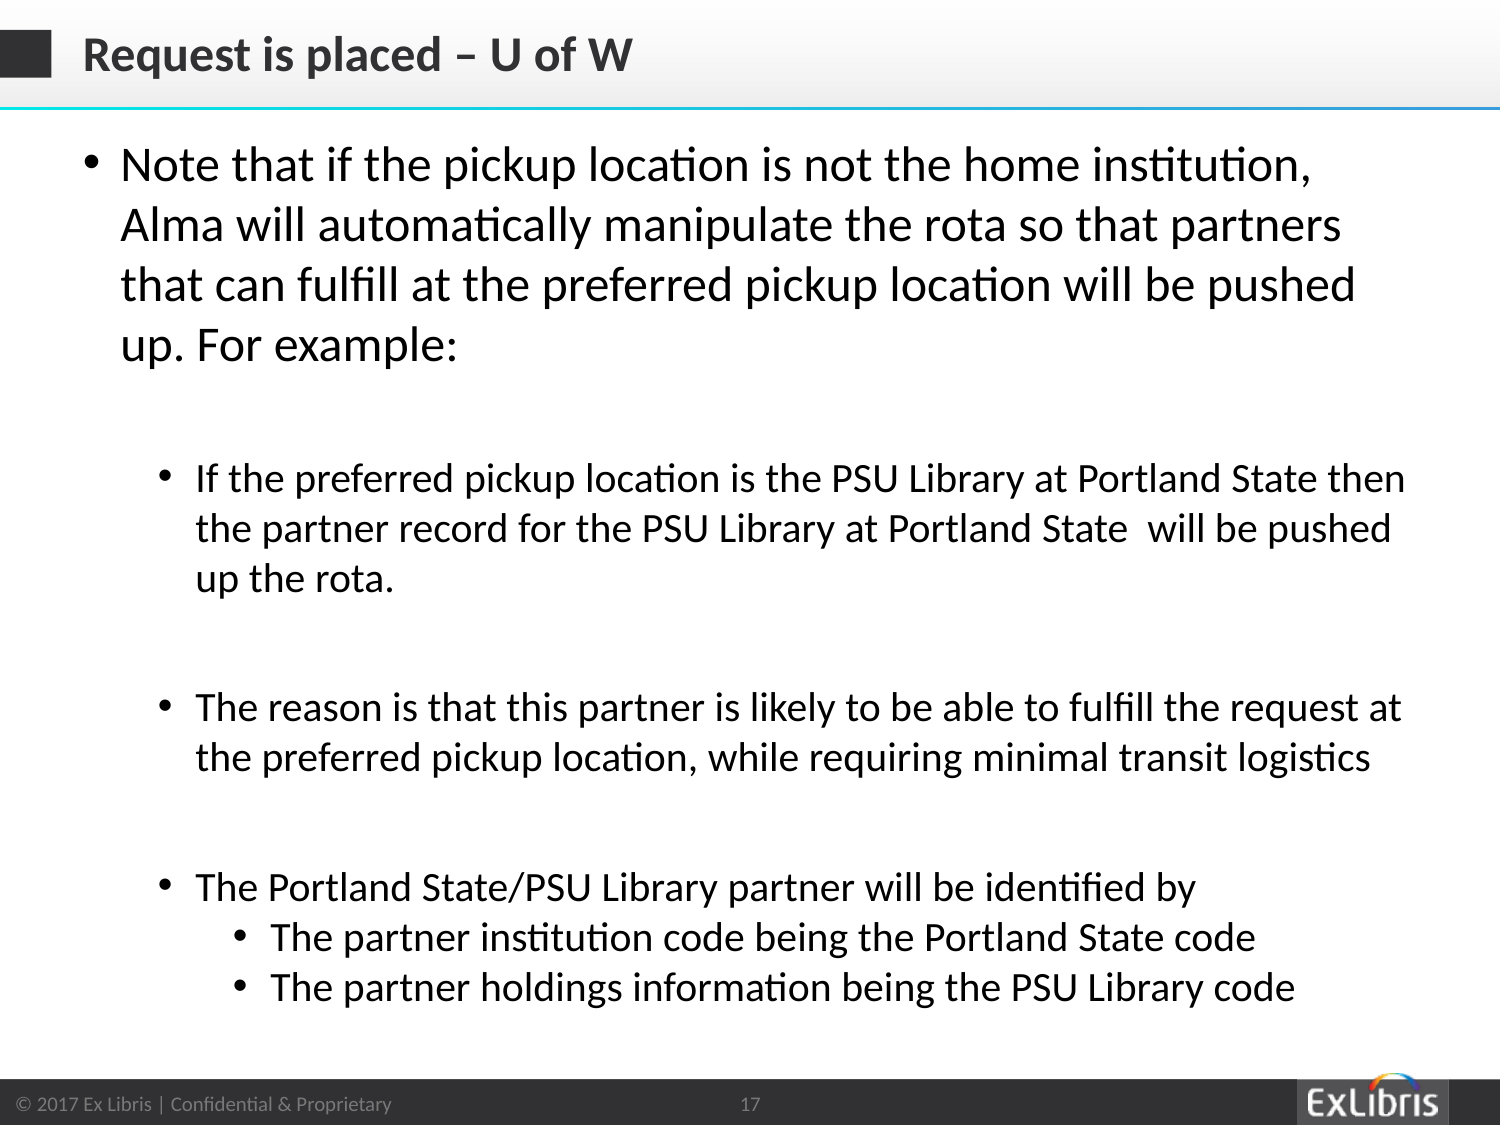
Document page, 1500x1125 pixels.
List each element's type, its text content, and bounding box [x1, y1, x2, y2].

picture [1308, 1073, 1438, 1122]
title Request is placed – U of W [67, 3, 1427, 107]
list Note that if the pickup location is not the home institution, Alma will automatically manipulate the rota so that partners that can fulfill at the preferred pickup location will be pushed up. For example: If the preferred pickup location is the PSU Library at Portland State then the partner record for the PSU Library at Portland State will be pushed up the rota. The reason is that this partner is likely to be able to fulfill the request at the preferred pickup location, while requiring minimal transit logistics The Portland State/PSU Library partner will be identified by The partner institution code being the Portland State code The partner holdings information being the PSU Library code [67, 123, 1427, 1031]
slide_number 17 [662, 1073, 838, 1125]
